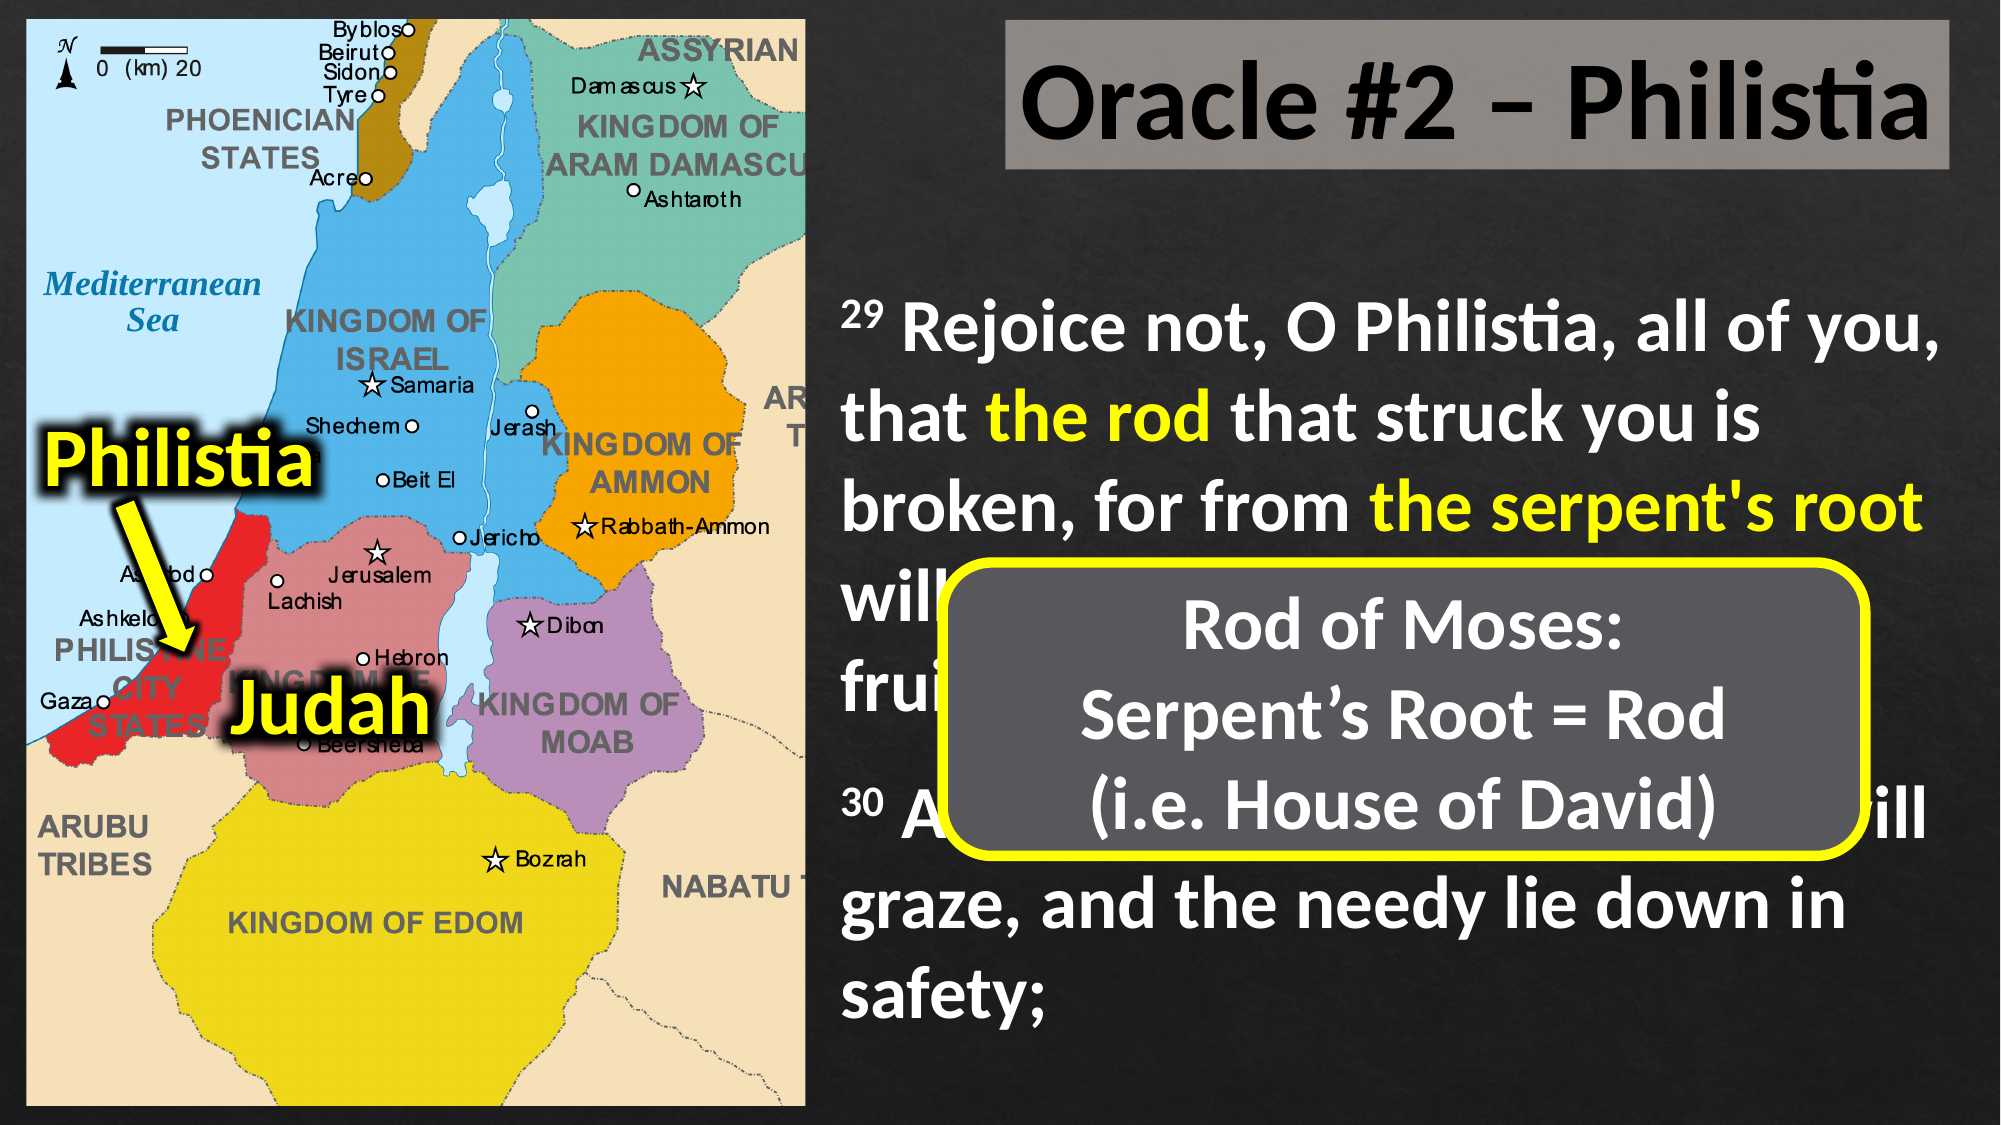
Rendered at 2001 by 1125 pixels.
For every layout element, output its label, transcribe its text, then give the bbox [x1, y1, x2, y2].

text_box 29 Rejoice not, O Philistia, all of you, that the rod that struck you is broken, for from the serpent's root will come forth an adder, and its fruit will be a flying fiery serpent. 30 And the firstborn of the poor will graze, and the needy lie down in safety; [825, 269, 1983, 1042]
picture [26, 19, 806, 1106]
text_box Oracle #2 – Philistia [1005, 19, 1950, 170]
text_box Rod of Moses: Serpent’s Root = Rod (i.e. House of David) [941, 561, 1867, 858]
